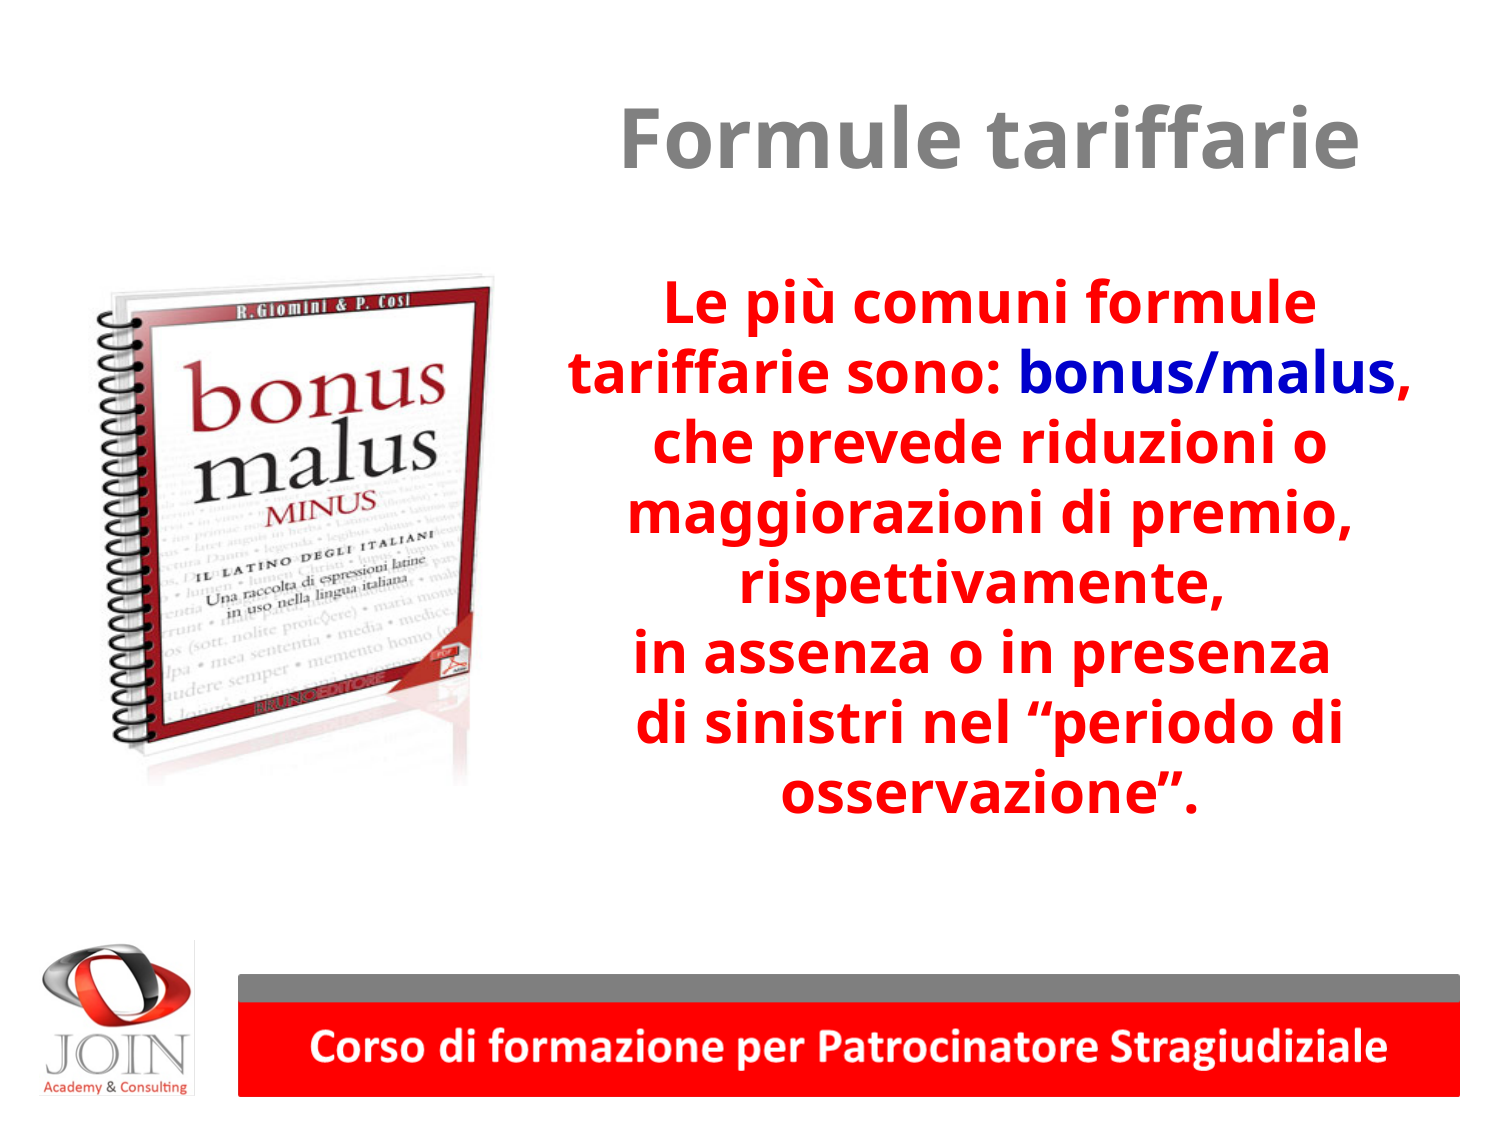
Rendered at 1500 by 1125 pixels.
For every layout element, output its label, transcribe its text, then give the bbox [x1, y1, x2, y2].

picture [39, 940, 1461, 1107]
picture [88, 255, 505, 787]
text_box Formule tariffarie Le più comuni formule tariffarie sono: bonus/malus, che prevede riduzioni o maggiorazioni di premio, rispettivamente, in assenza o in presenza di sinistri nel “periodo di osservazione”. [527, 78, 1454, 903]
